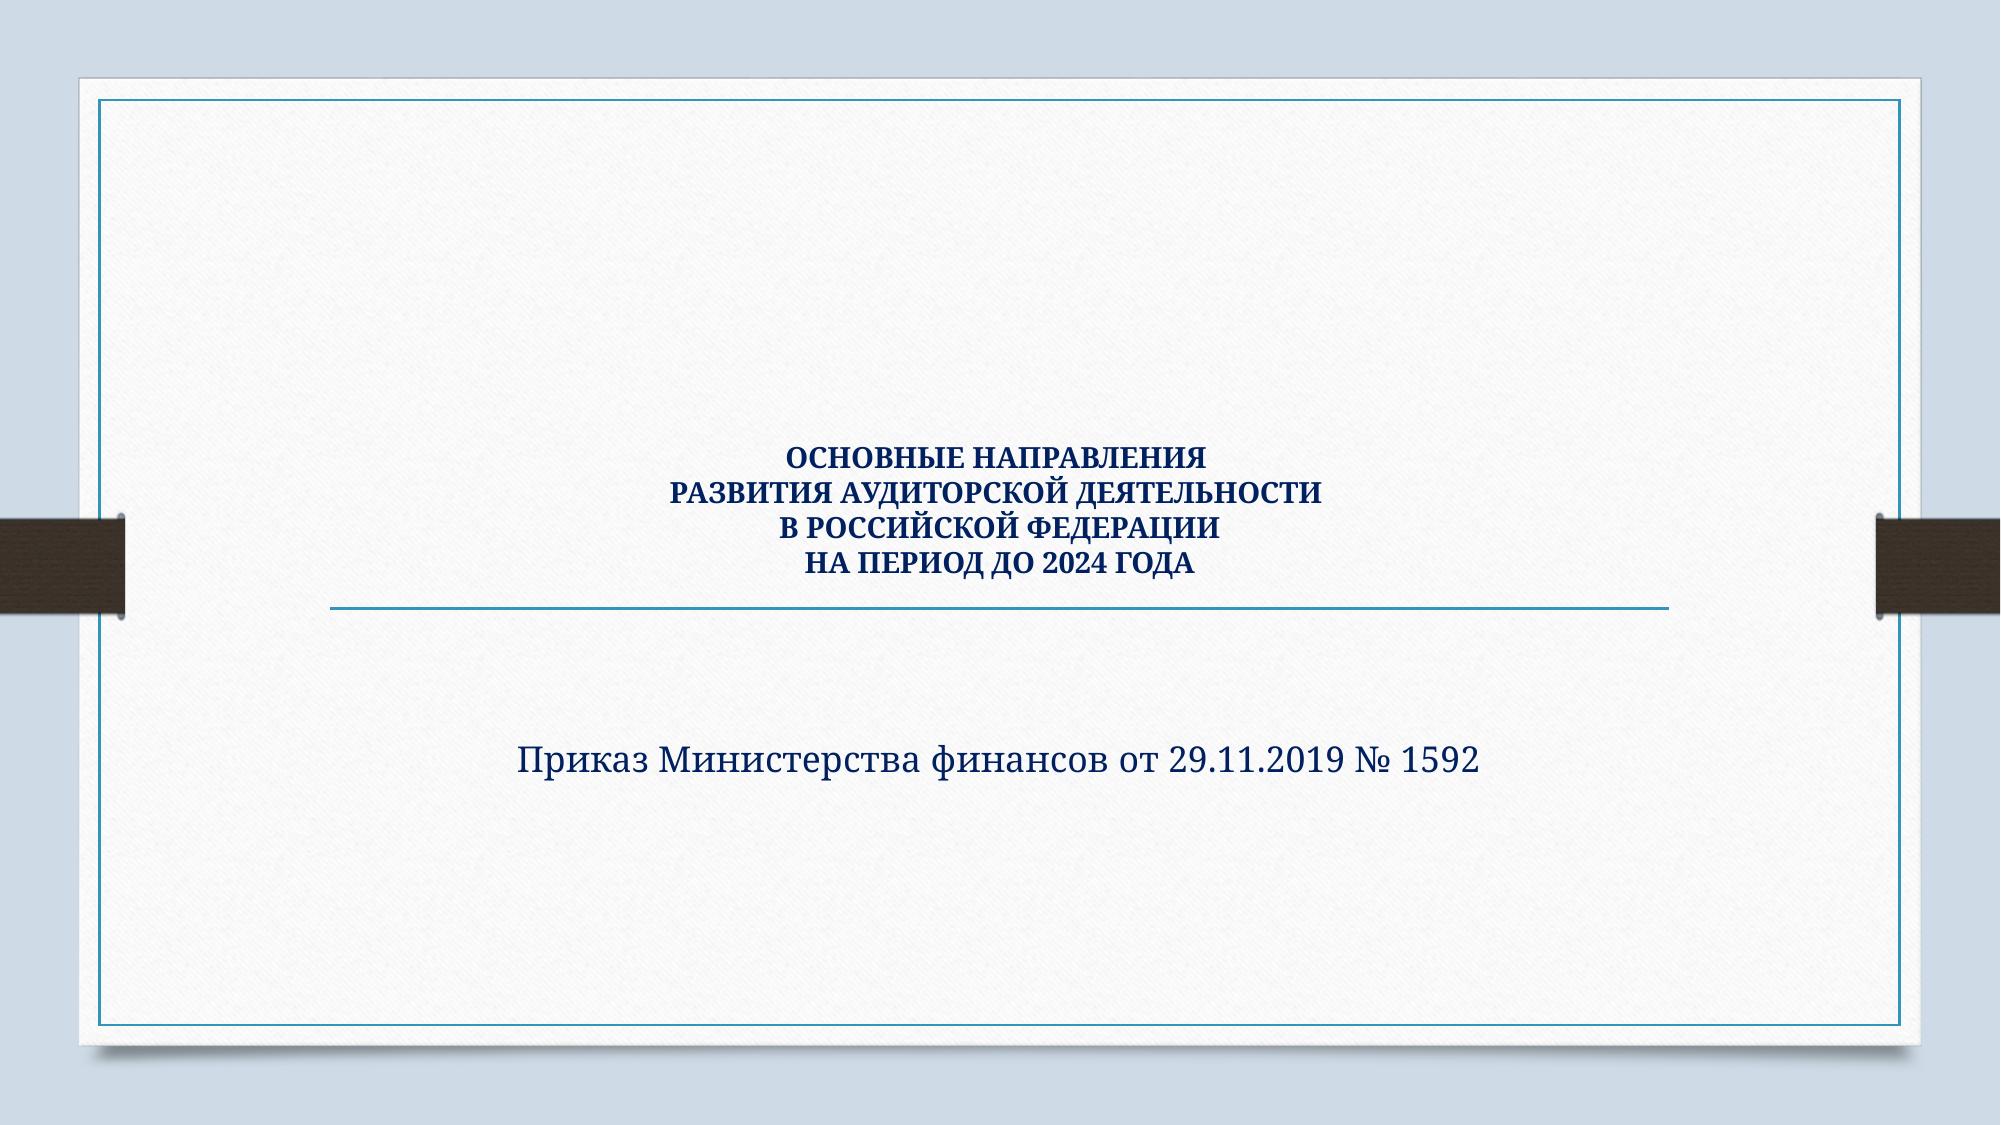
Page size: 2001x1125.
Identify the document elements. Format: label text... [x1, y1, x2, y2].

picture [0, 0, 2001, 1125]
list Приказ Министерства финансов от 29.11.2019 № 1592 [330, 630, 1669, 788]
title ОСНОВНЫЕ НАПРАВЛЕНИЯ РАЗВИТИЯ АУДИТОРСКОЙ ДЕЯТЕЛЬНОСТИ В РОССИЙСКОЙ ФЕДЕРАЦИИ НА ПЕРИОД ДО 2024 ГОДА [330, 287, 1669, 587]
